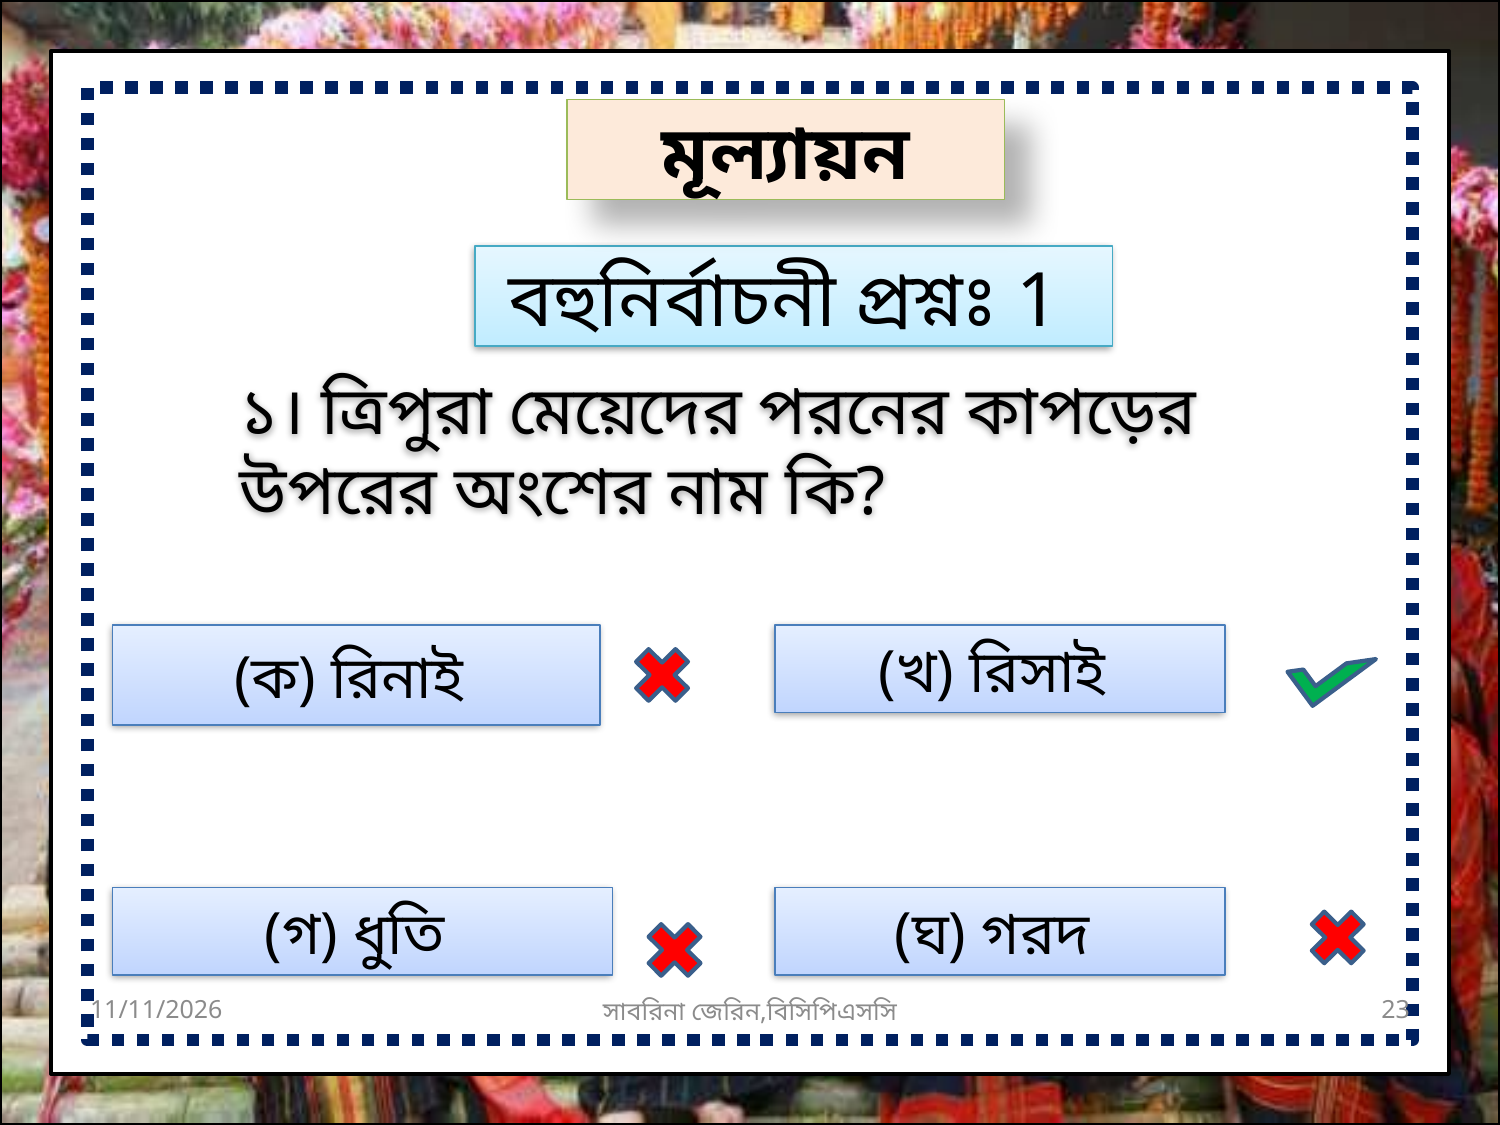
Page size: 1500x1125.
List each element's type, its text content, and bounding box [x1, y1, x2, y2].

text_box [634, 647, 691, 703]
text_box মূল্যায়ন [566, 99, 1005, 200]
text_box বহুনির্বাচনী প্রশ্নঃ 1 [474, 245, 1113, 347]
text_box ১। ত্রিপুরা মেয়েদের পরনের কাপড়ের উপরের অংশের নাম কি? [224, 341, 1263, 555]
text_box [1285, 656, 1378, 708]
text_box (গ) ধুতি [112, 887, 613, 976]
text_box [1309, 909, 1366, 966]
text_box (ক) রিনাই [112, 624, 601, 726]
text_box (খ) রিসাই [774, 624, 1226, 713]
text_box (ঘ) গরদ [774, 887, 1226, 976]
footer সাবরিনা জেরিন,বিসিপিএসসি [512, 980, 988, 1041]
picture [2, 2, 1498, 1123]
text_box [646, 922, 703, 978]
slide_number 23 [1074, 980, 1425, 1041]
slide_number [75, 980, 425, 1041]
